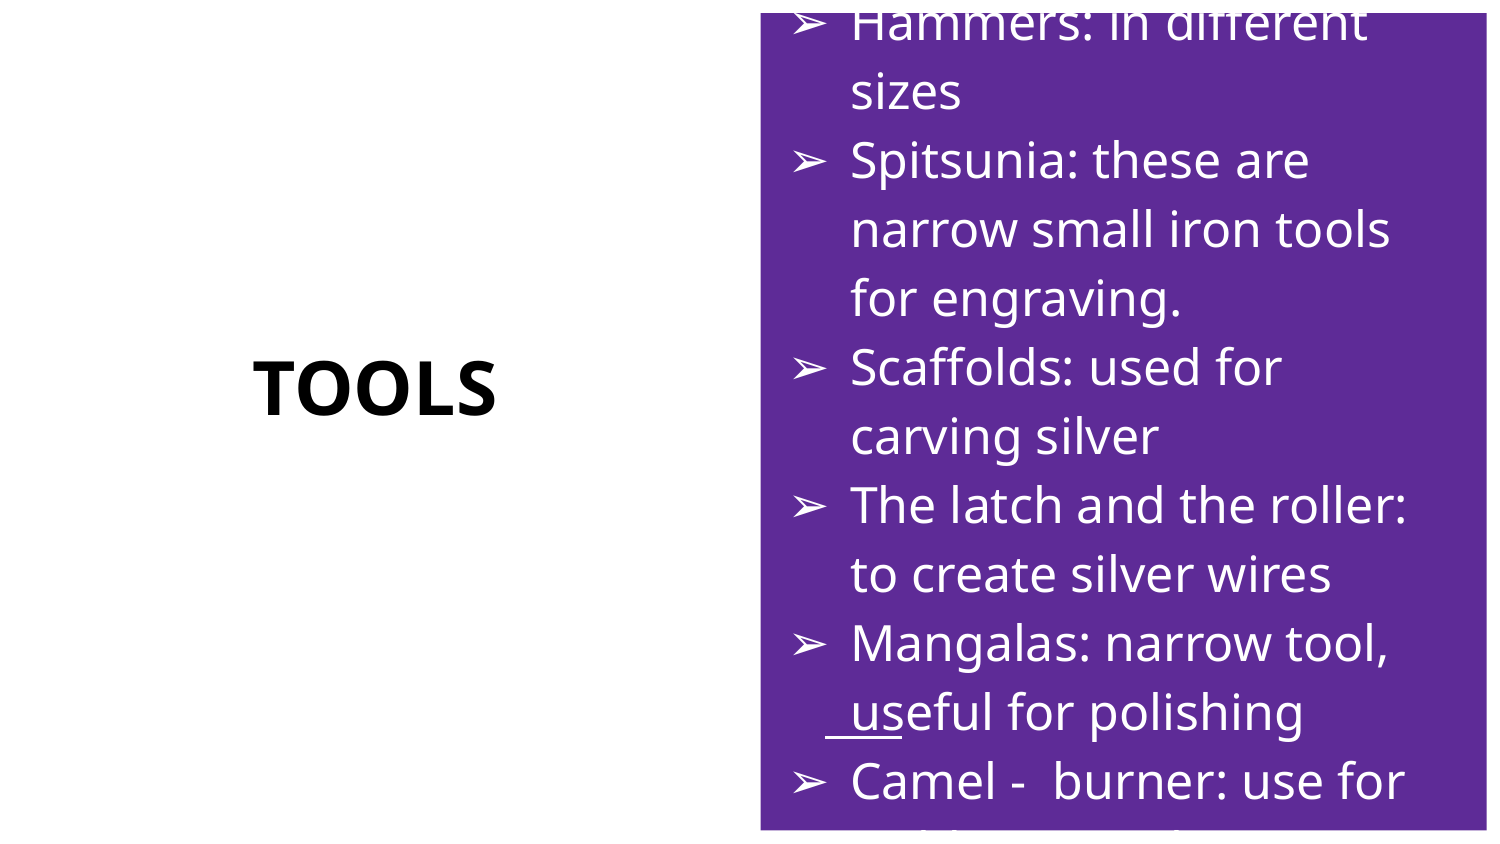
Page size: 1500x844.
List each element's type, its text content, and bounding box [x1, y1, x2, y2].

list Hammers: in different sizes Spitsunia: these are narrow small iron tools for engraving. Scaffolds: used for carving silver The latch and the roller: to create silver wires Mangalas: narrow tool, useful for polishing Camel - burner: use for welding metals [760, 27, 1484, 832]
title TOOLS [0, 0, 750, 446]
